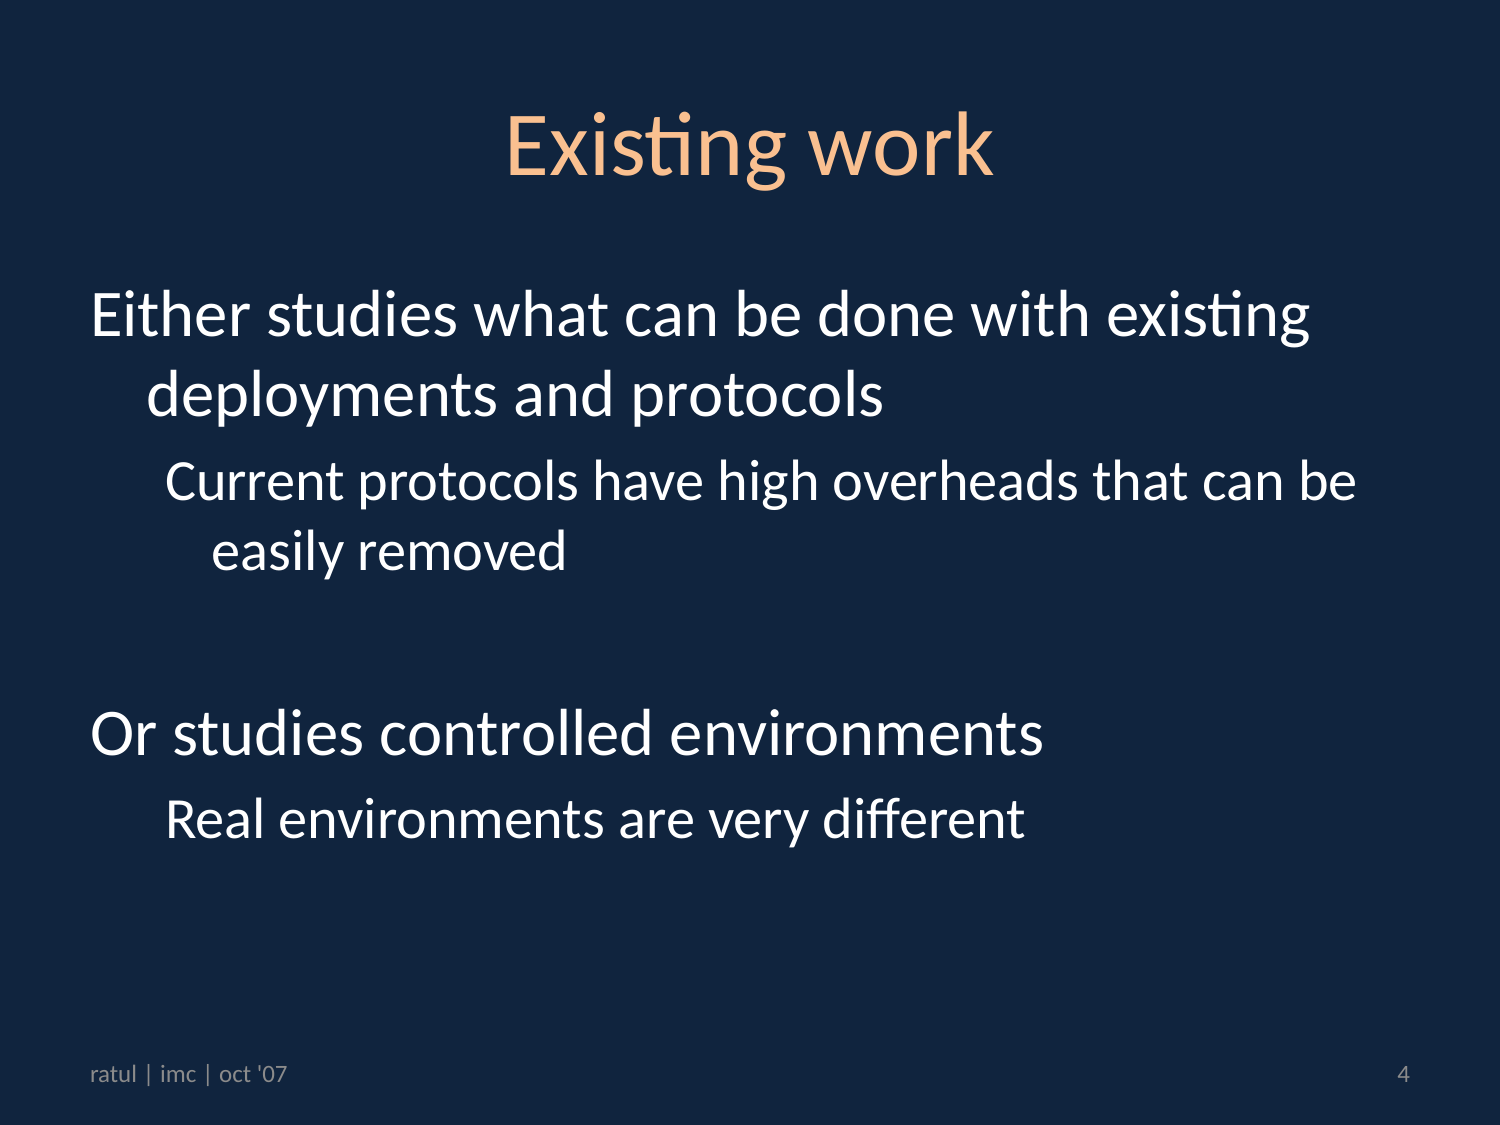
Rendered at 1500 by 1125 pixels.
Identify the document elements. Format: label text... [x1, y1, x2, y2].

slide_number 4 [1074, 1042, 1425, 1103]
list Either studies what can be done with existing deployments and protocols Current protocols have high overheads that can be easily removed Or studies controlled environments Real environments are very different [75, 262, 1425, 1005]
title Existing work [75, 45, 1425, 233]
slide_number ratul | imc | oct '07 [75, 1042, 425, 1103]
